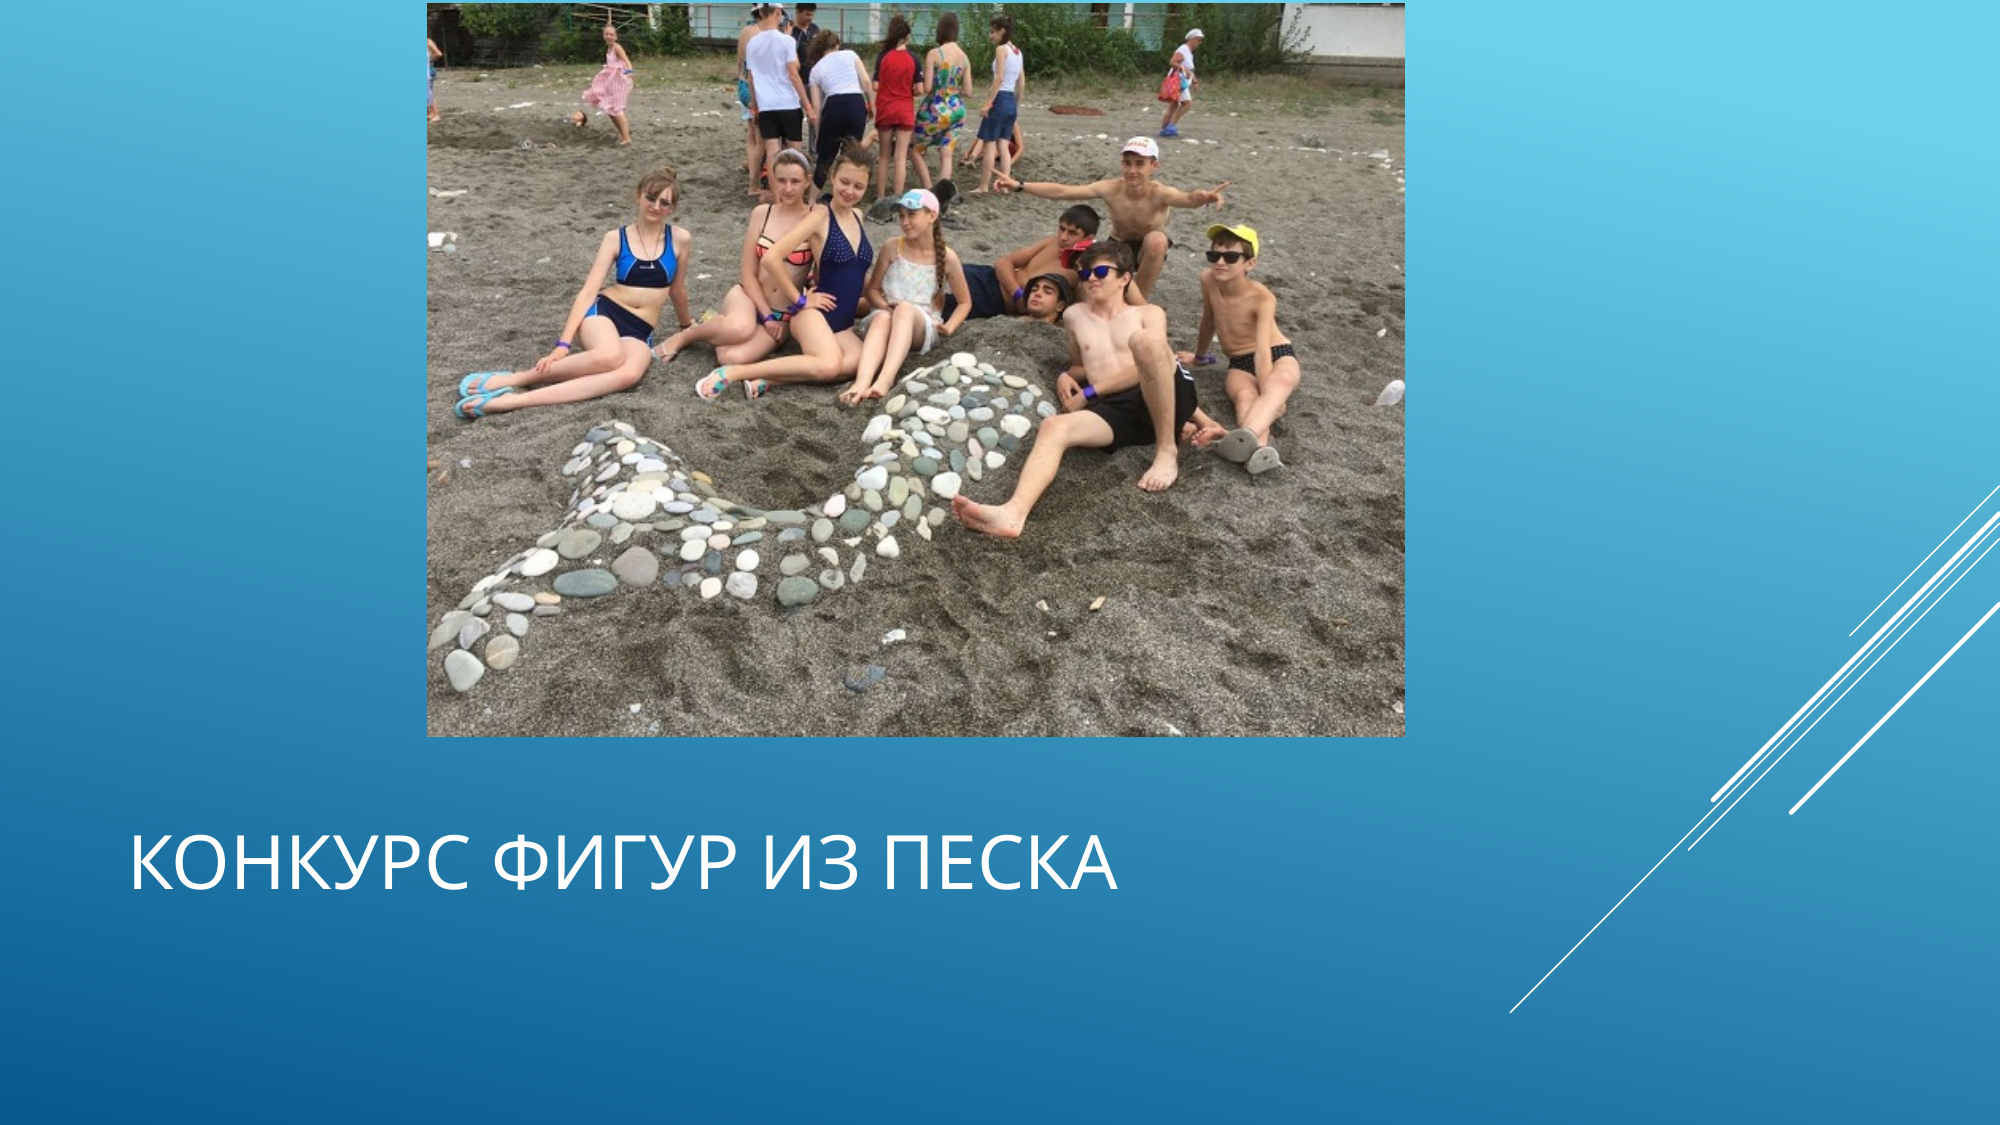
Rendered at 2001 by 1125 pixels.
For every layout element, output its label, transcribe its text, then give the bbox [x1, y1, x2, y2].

title конкурс фигур из песка [112, 736, 1513, 984]
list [427, 3, 1405, 737]
